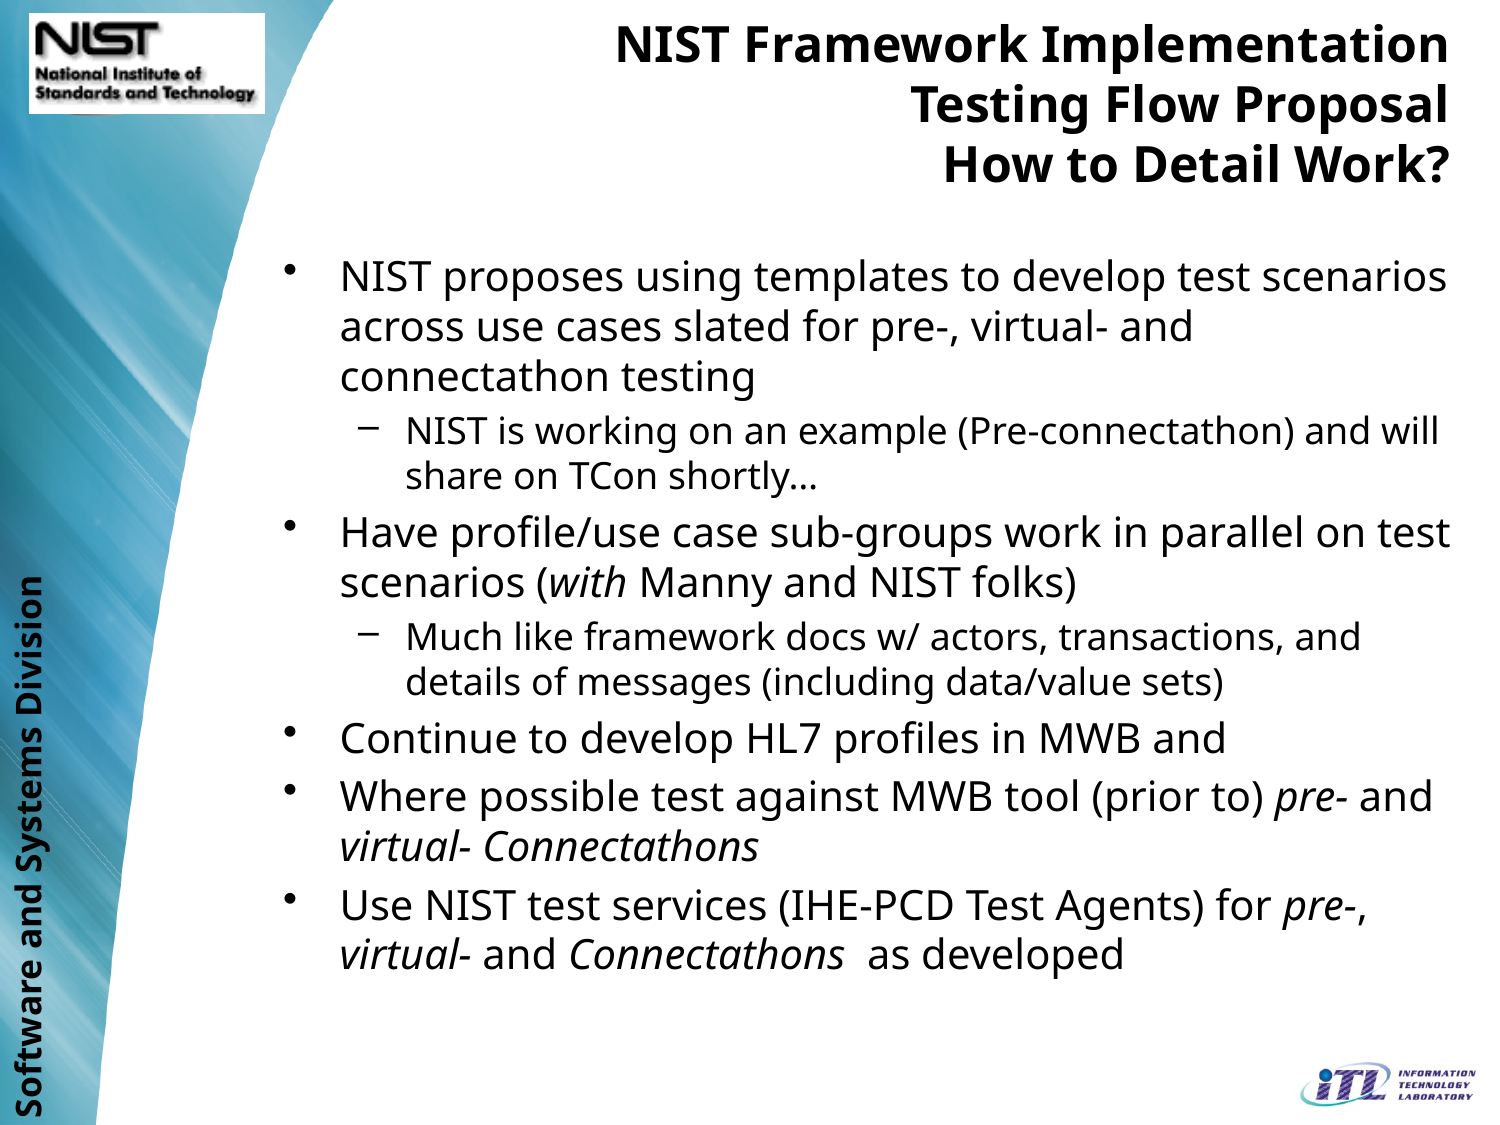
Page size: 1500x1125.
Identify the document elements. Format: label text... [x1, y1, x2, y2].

list NIST proposes using templates to develop test scenarios across use cases slated for pre-, virtual- and connectathon testing NIST is working on an example (Pre-connectathon) and will share on TCon shortly… Have profile/use case sub-groups work in parallel on test scenarios (with Manny and NIST folks) Much like framework docs w/ actors, transactions, and details of messages (including data/value sets) Continue to develop HL7 profiles in MWB and Where possible test against MWB tool (prior to) pre- and virtual- Connectathons Use NIST test services (IHE-PCD Test Agents) for pre-, virtual- and Connectathons as developed [267, 211, 1476, 1014]
picture [1294, 1057, 1482, 1111]
picture [0, 0, 334, 1125]
title NIST Framework Implementation Testing Flow Proposal How to Detail Work? [337, 20, 1466, 185]
